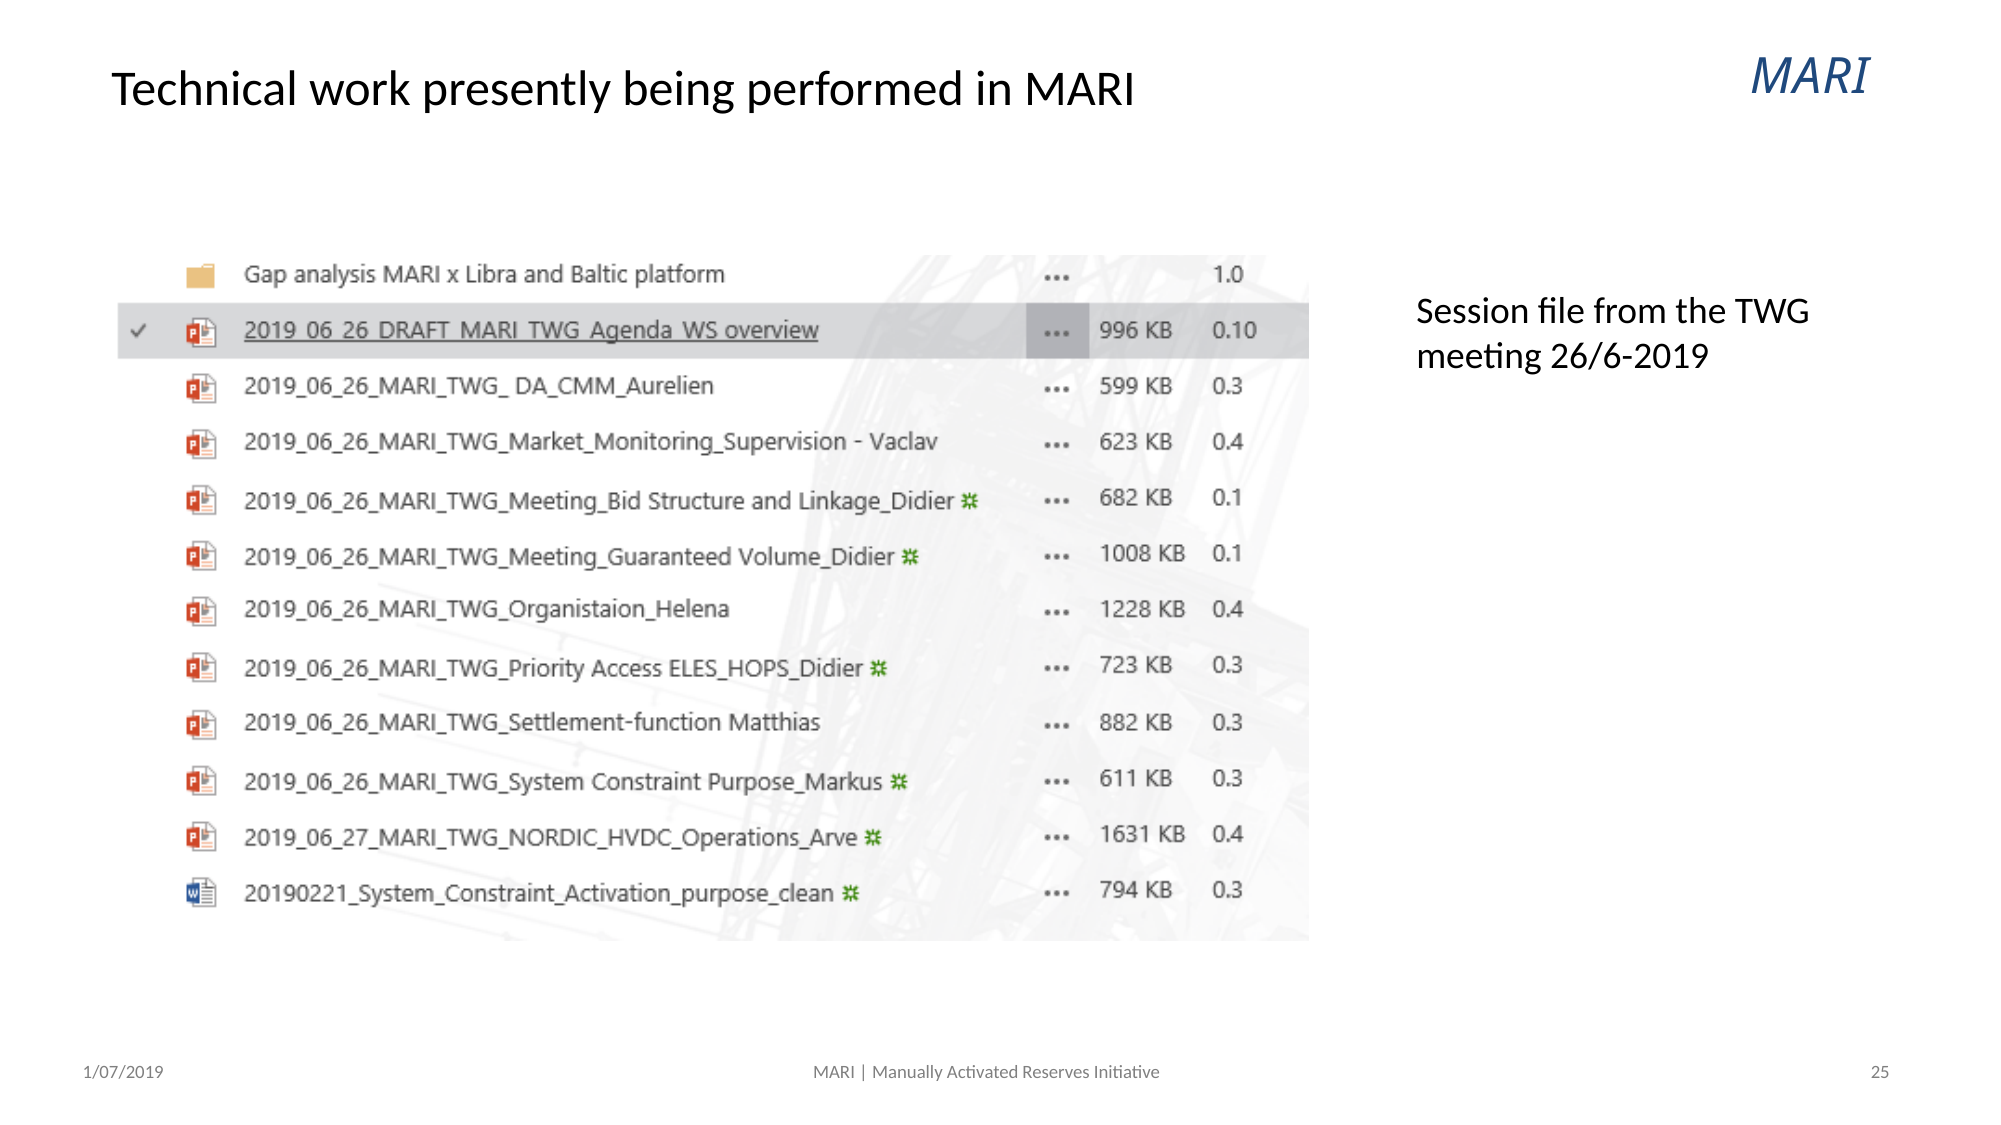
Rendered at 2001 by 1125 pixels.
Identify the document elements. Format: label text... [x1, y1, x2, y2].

title Technical work presently being performed in MARI [96, 45, 1278, 134]
text_box Session file from the TWG meeting 26/6-2019 [1401, 278, 1874, 384]
picture [95, 254, 1309, 941]
